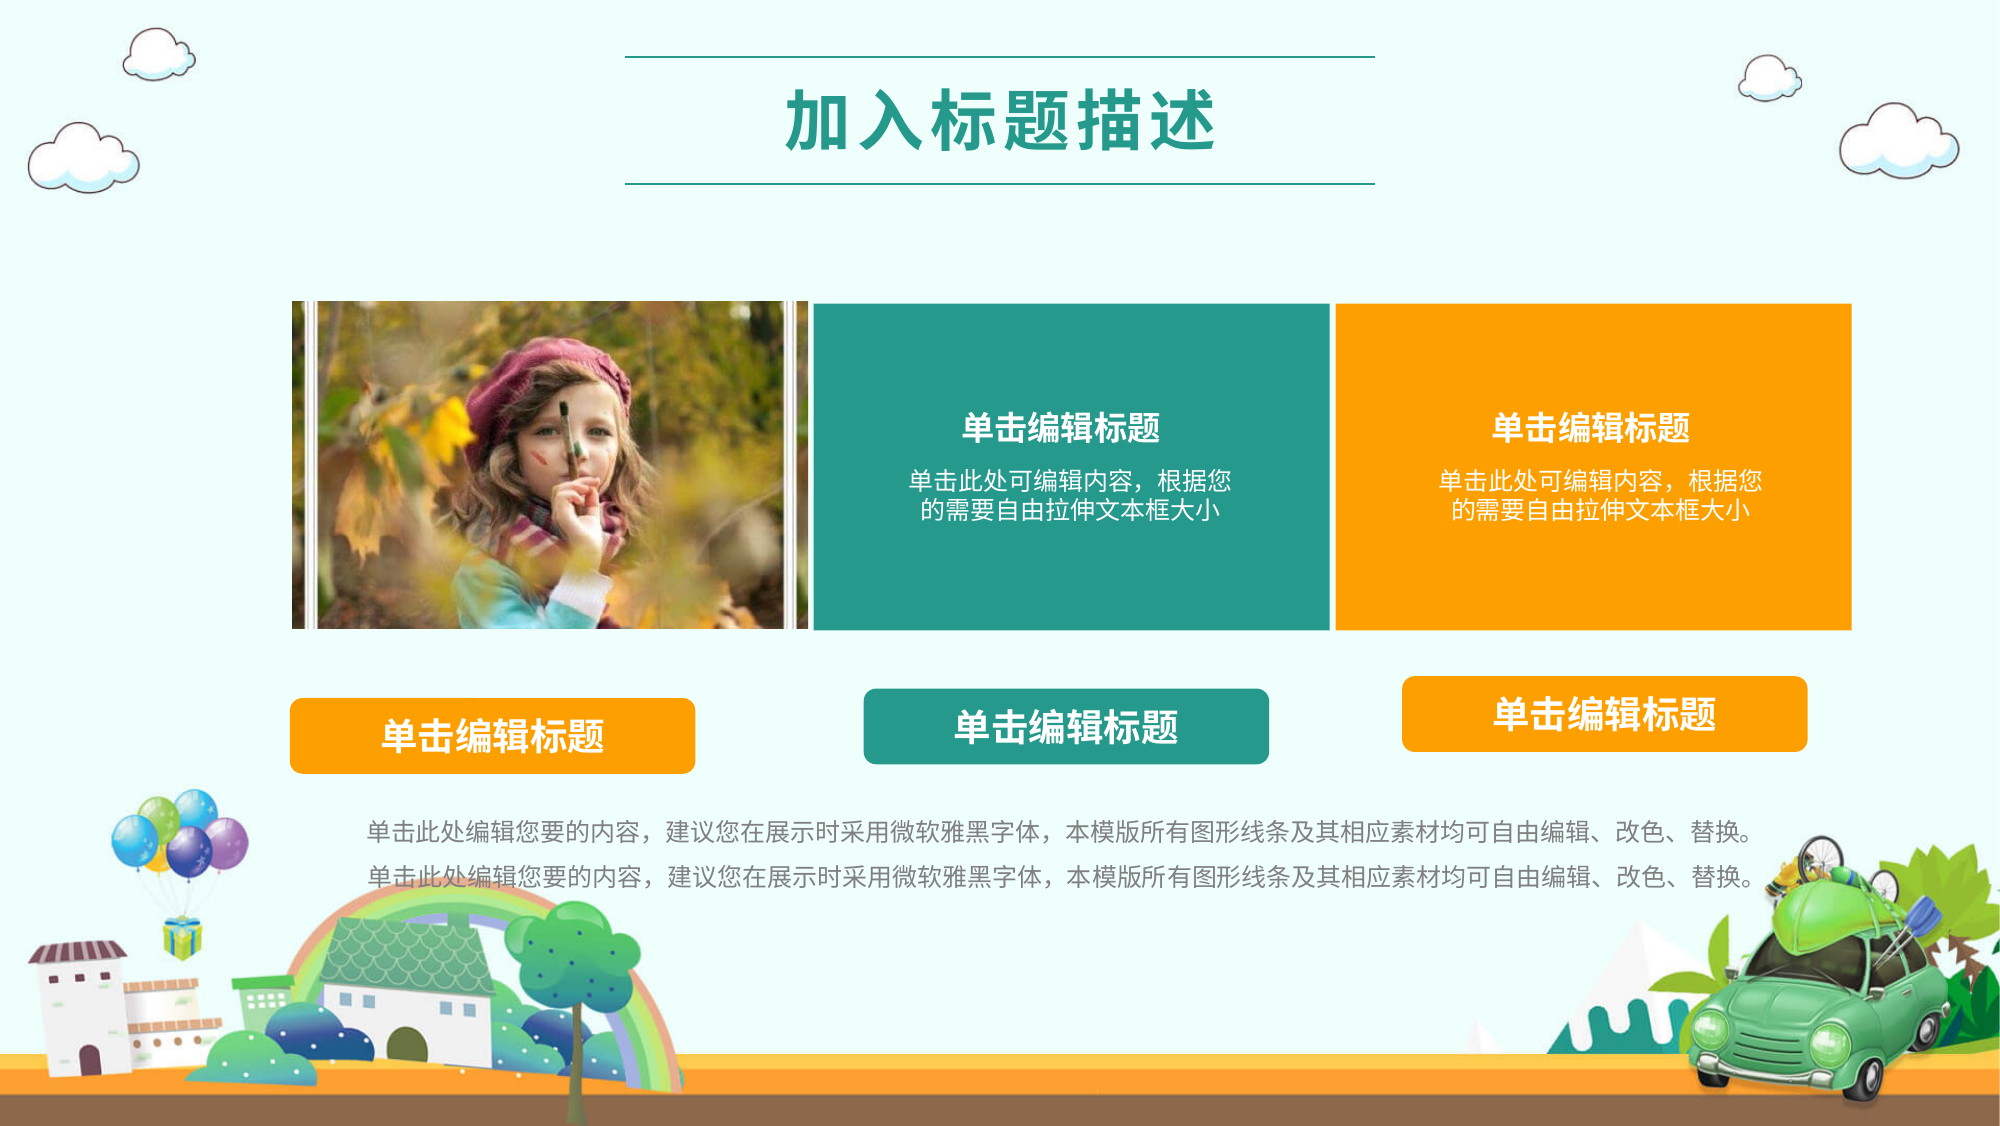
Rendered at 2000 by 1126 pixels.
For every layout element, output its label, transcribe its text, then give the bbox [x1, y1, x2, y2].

text_box [864, 688, 1268, 696]
picture [0, 0, 2000, 1126]
text_box [1403, 744, 1807, 752]
text_box 单击此处编辑您要的内容，建议您在展示时采用微软雅黑字体，本模版所有图形线条及其相应素材均可自由编辑、改色、替换。 [270, 855, 1866, 892]
text_box [1403, 676, 1807, 683]
text_box 单击此处可编辑内容，根据您的需要自由拉伸文本框大小 [1433, 465, 1769, 526]
text_box [1335, 303, 1852, 631]
text_box 单击编辑标题 [869, 407, 1253, 448]
text_box 单击编辑标题 [1375, 683, 1835, 744]
text_box 单击编辑标题 [1399, 407, 1784, 448]
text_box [625, 56, 1376, 185]
text_box 单击此处编辑您要的内容，建议您在展示时采用微软雅黑字体，本模版所有图形线条及其相应素材均可自由编辑、改色、替换。 [268, 810, 1864, 847]
text_box 单击此处可编辑内容，根据您的需要自由拉伸文本框大小 [902, 465, 1239, 526]
text_box [813, 303, 1330, 631]
text_box [292, 301, 809, 629]
text_box 单击编辑标题 [331, 705, 654, 766]
text_box 单击编辑标题 [836, 696, 1296, 757]
text_box [289, 697, 696, 774]
text_box [864, 757, 1268, 765]
